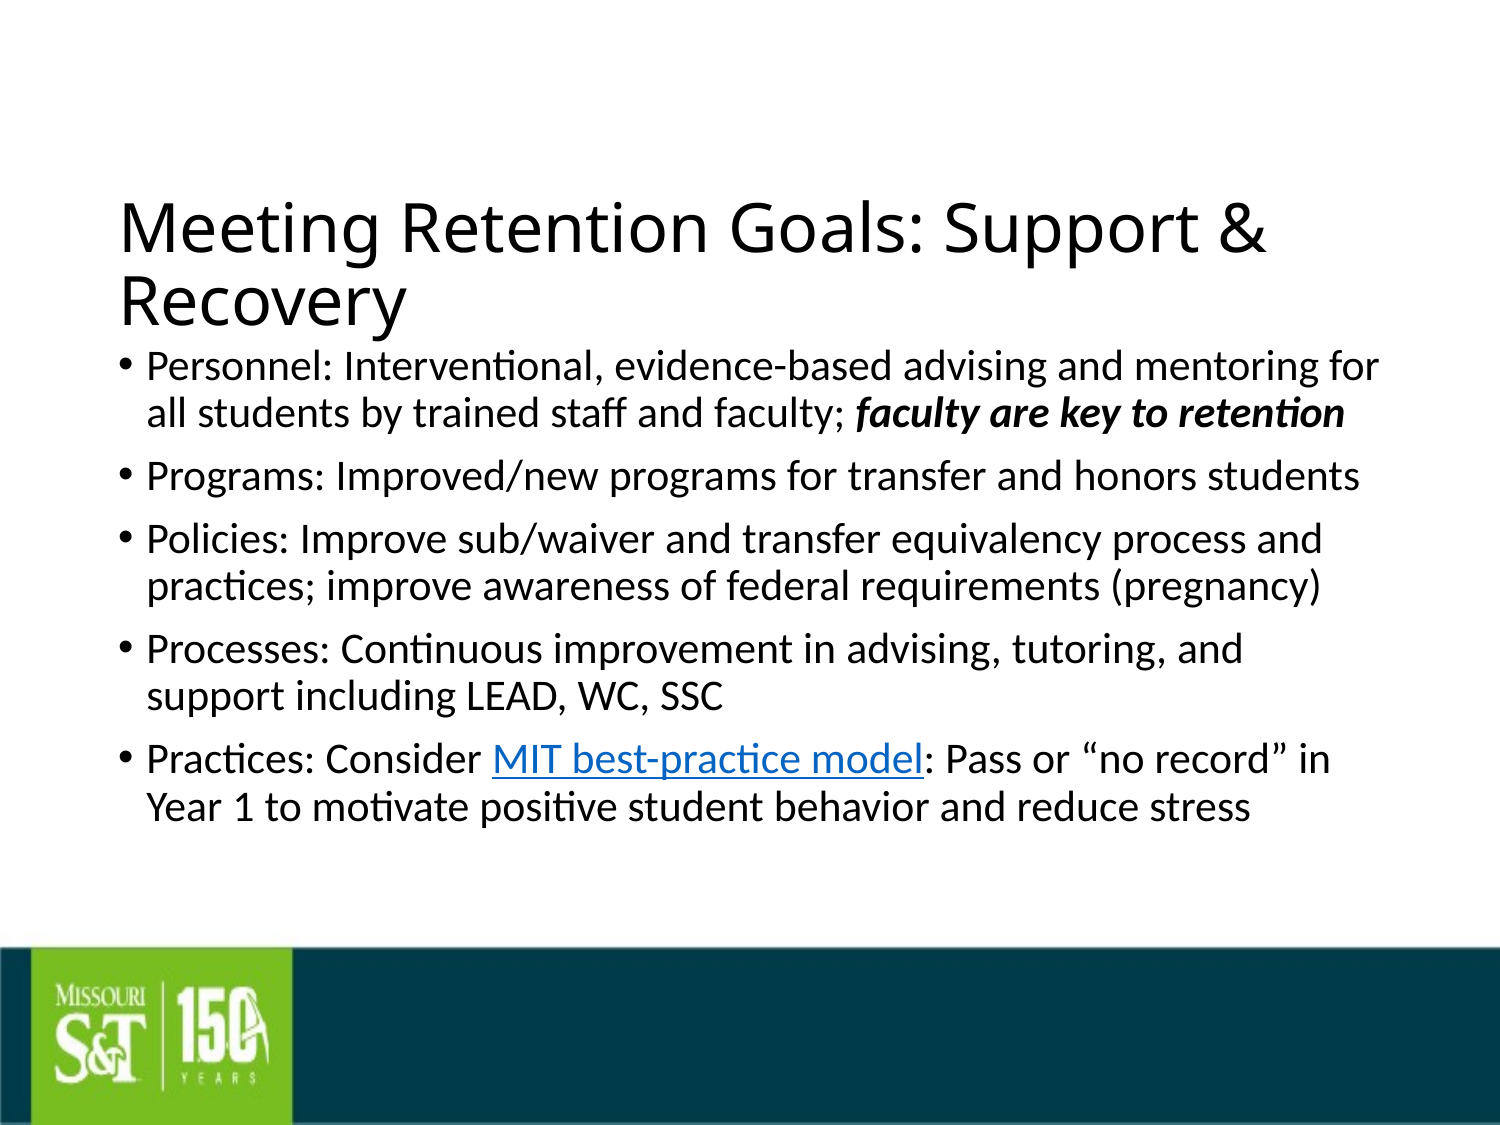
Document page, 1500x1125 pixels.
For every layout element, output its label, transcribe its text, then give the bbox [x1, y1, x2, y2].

list Personnel: Interventional, evidence-based advising and mentoring for all students by trained staff and faculty; faculty are key to retention Programs: Improved/new programs for transfer and honors students Policies: Improve sub/waiver and transfer equivalency process and practices; improve awareness of federal requirements (pregnancy) Processes: Continuous improvement in advising, tutoring, and support including LEAD, WC, SSC Practices: Consider MIT best-practice model: Pass or “no record” in Year 1 to motivate positive student behavior and reduce stress [103, 349, 1397, 871]
title Meeting Retention Goals: Support & Recovery [103, 185, 1397, 349]
picture [0, 0, 1500, 1125]
